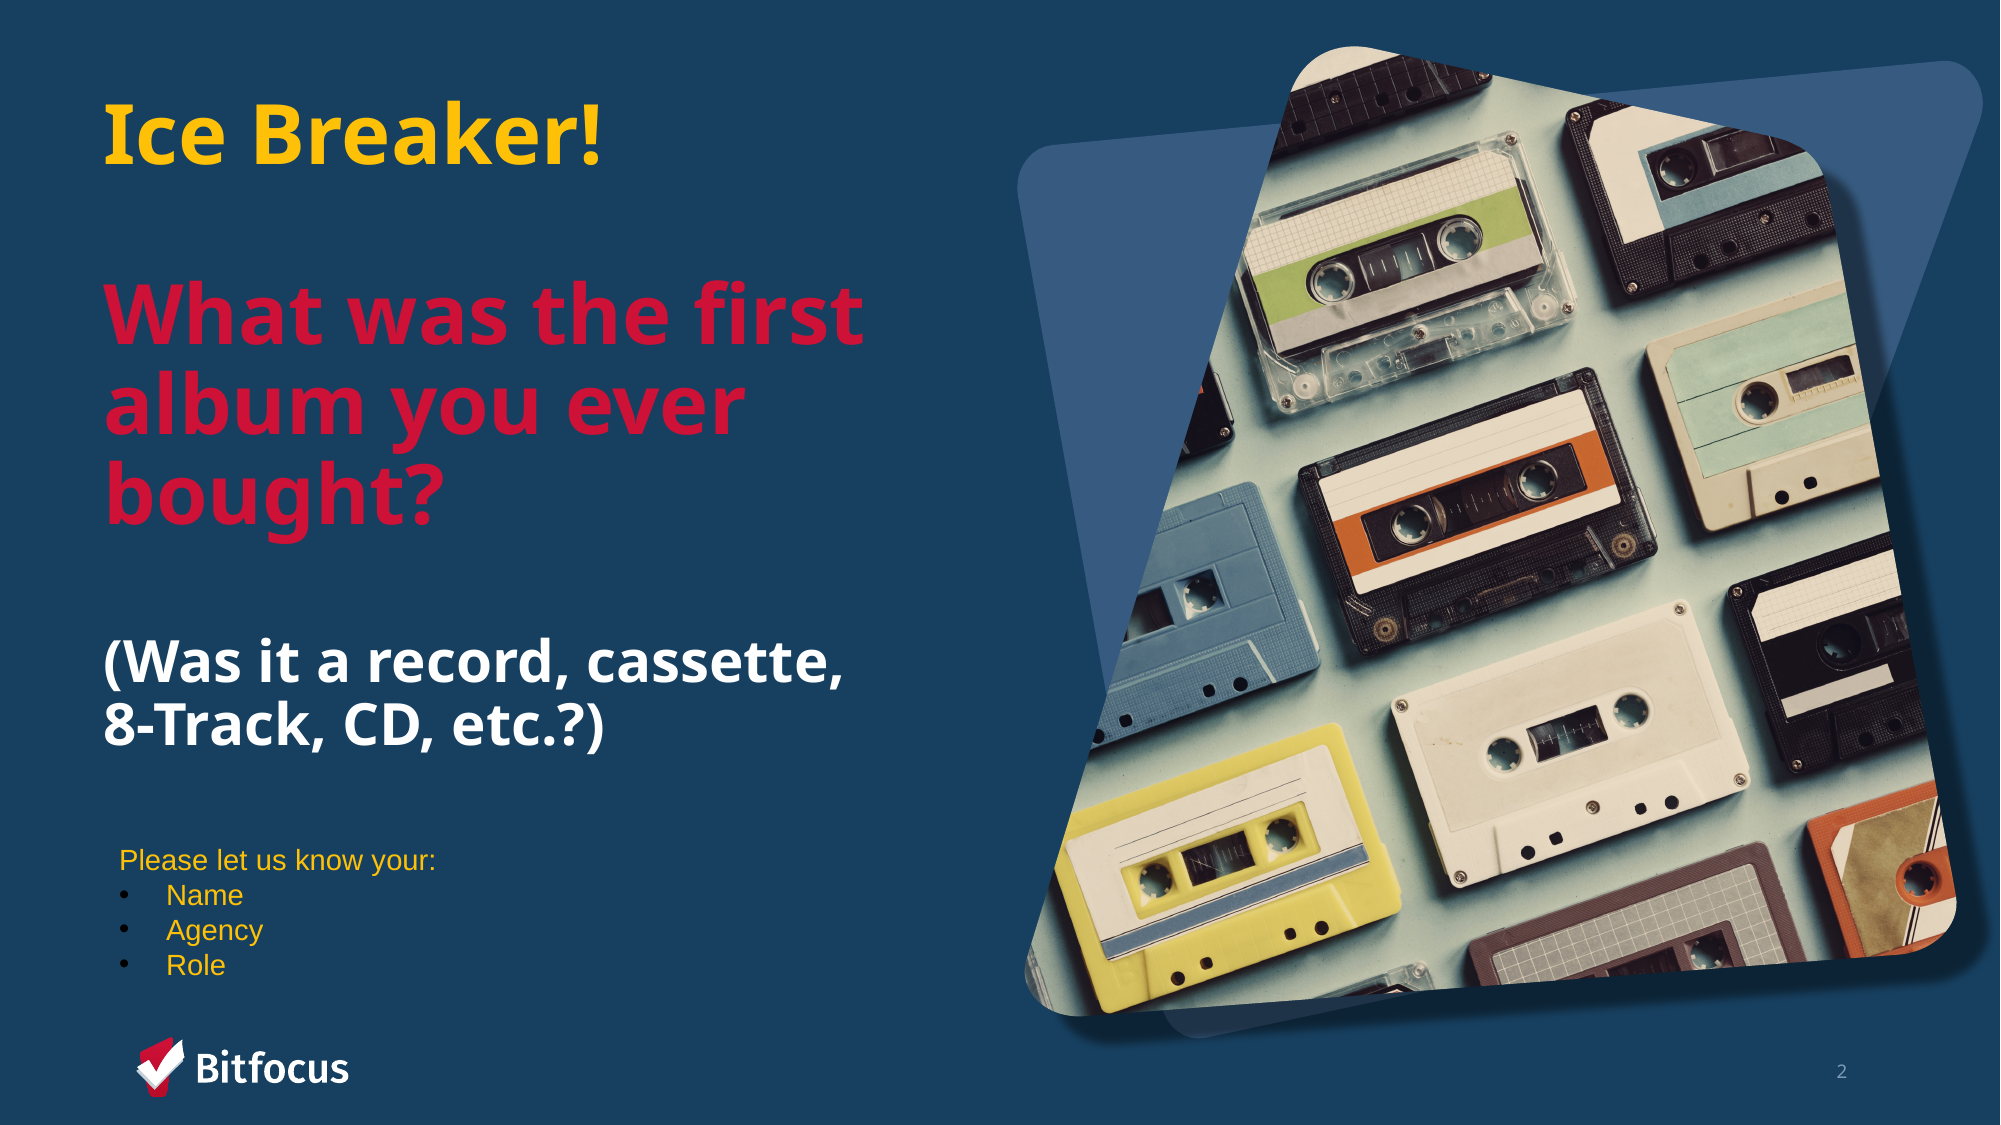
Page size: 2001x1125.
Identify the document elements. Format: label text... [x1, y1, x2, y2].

picture [1024, 46, 1957, 1017]
text_box Please let us know your: Name Agency Role [104, 833, 917, 989]
title Ice Breaker! What was the first album you ever bought? (Was it a record, cassette, 8-Track, CD, etc.?) [88, 85, 913, 281]
slide_number 2 [1412, 1042, 1863, 1103]
